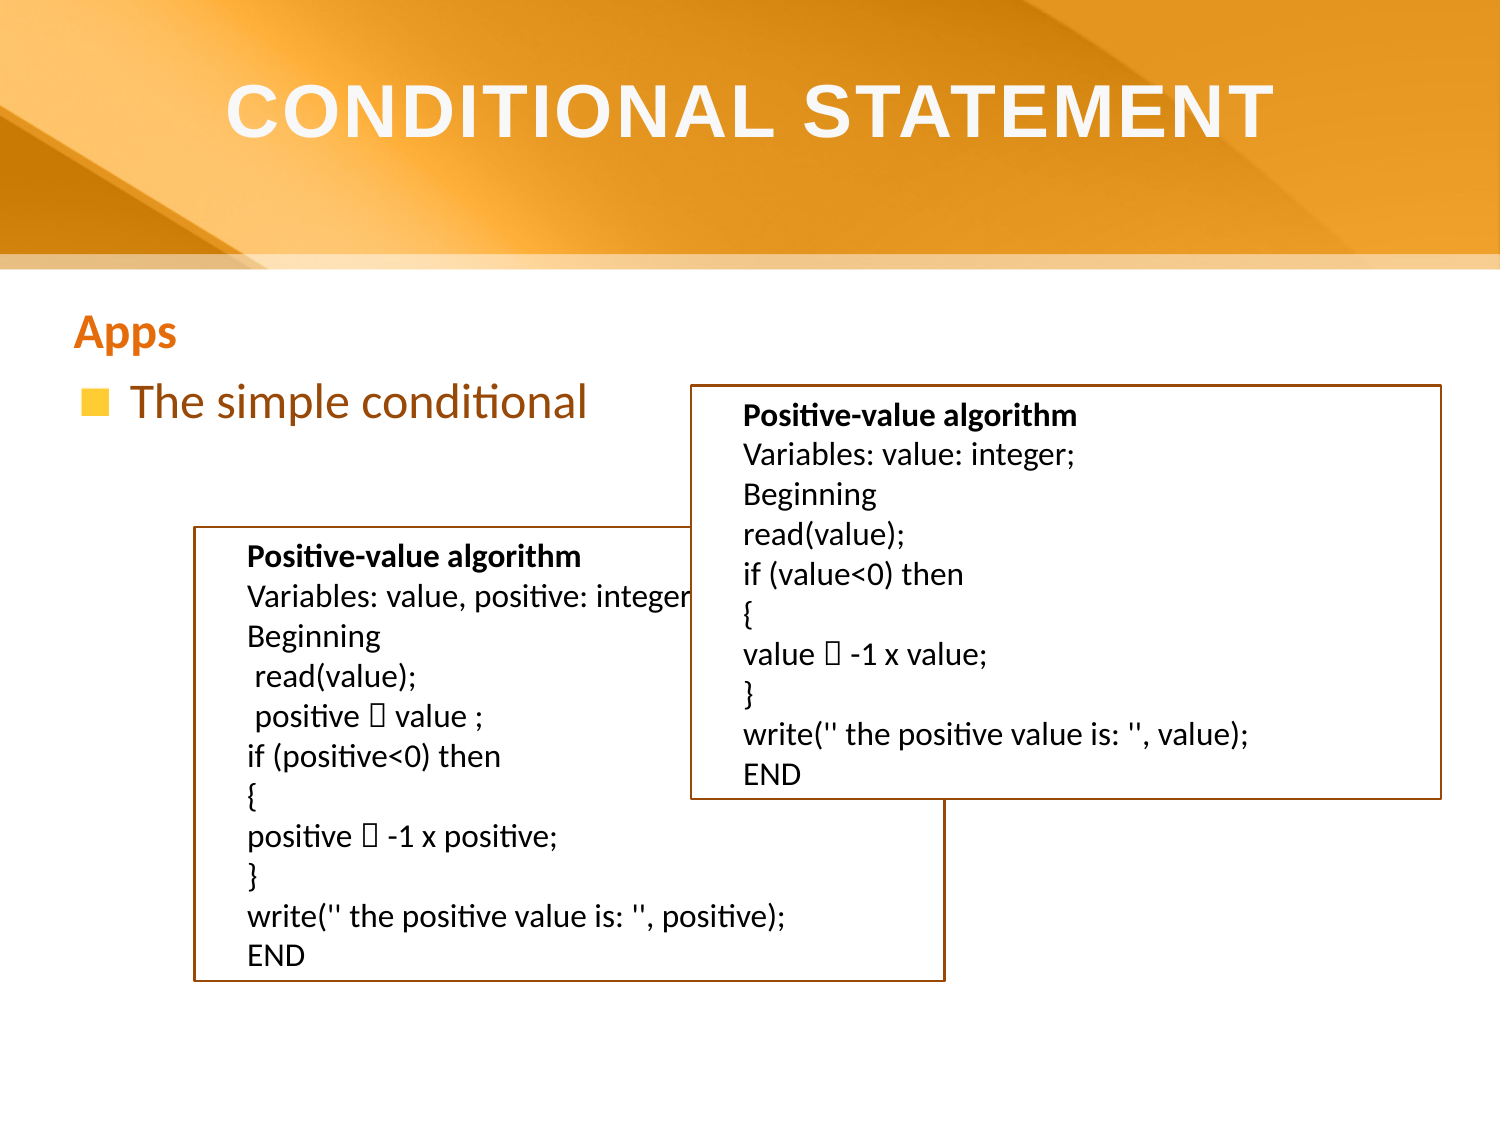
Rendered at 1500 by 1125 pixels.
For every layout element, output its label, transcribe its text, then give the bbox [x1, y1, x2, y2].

list Apps The simple conditional [58, 290, 1425, 445]
picture [0, 0, 1500, 1125]
text_box Positive-value algorithm Variables: value: integer; Beginning read(value); if (value<0) then { value  -1 x value; } write('' the positive value is: '', value); END [690, 385, 1441, 800]
text_box CONDITIONAL STATEMENT [210, 54, 1291, 160]
text_box Positive-value algorithm Variables: value, positive: integer; Beginning read(value); positive  value ; if (positive<0) then { positive  -1 x positive; } write('' the positive value is: '', positive); END [194, 527, 945, 981]
